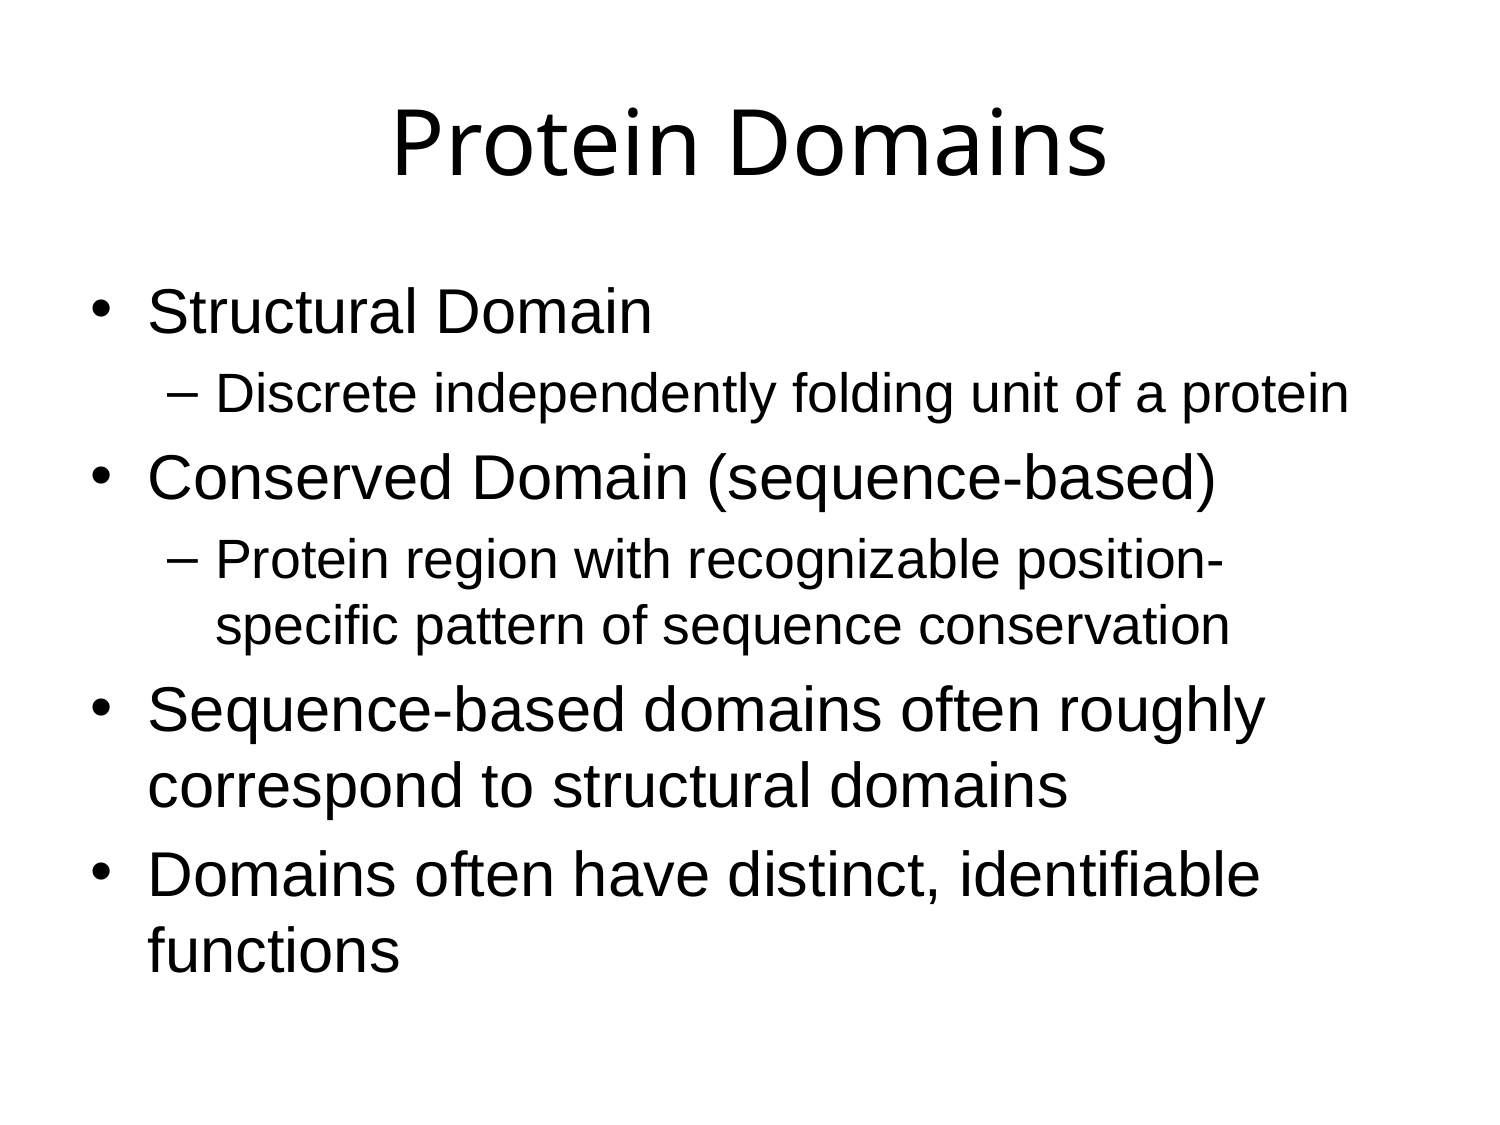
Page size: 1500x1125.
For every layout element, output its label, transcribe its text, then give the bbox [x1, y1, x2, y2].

title Protein Domains [75, 45, 1425, 233]
list Structural Domain Discrete independently folding unit of a protein Conserved Domain (sequence-based) Protein region with recognizable position-specific pattern of sequence conservation Sequence-based domains often roughly correspond to structural domains Domains often have distinct, identifiable functions [75, 262, 1425, 1005]
